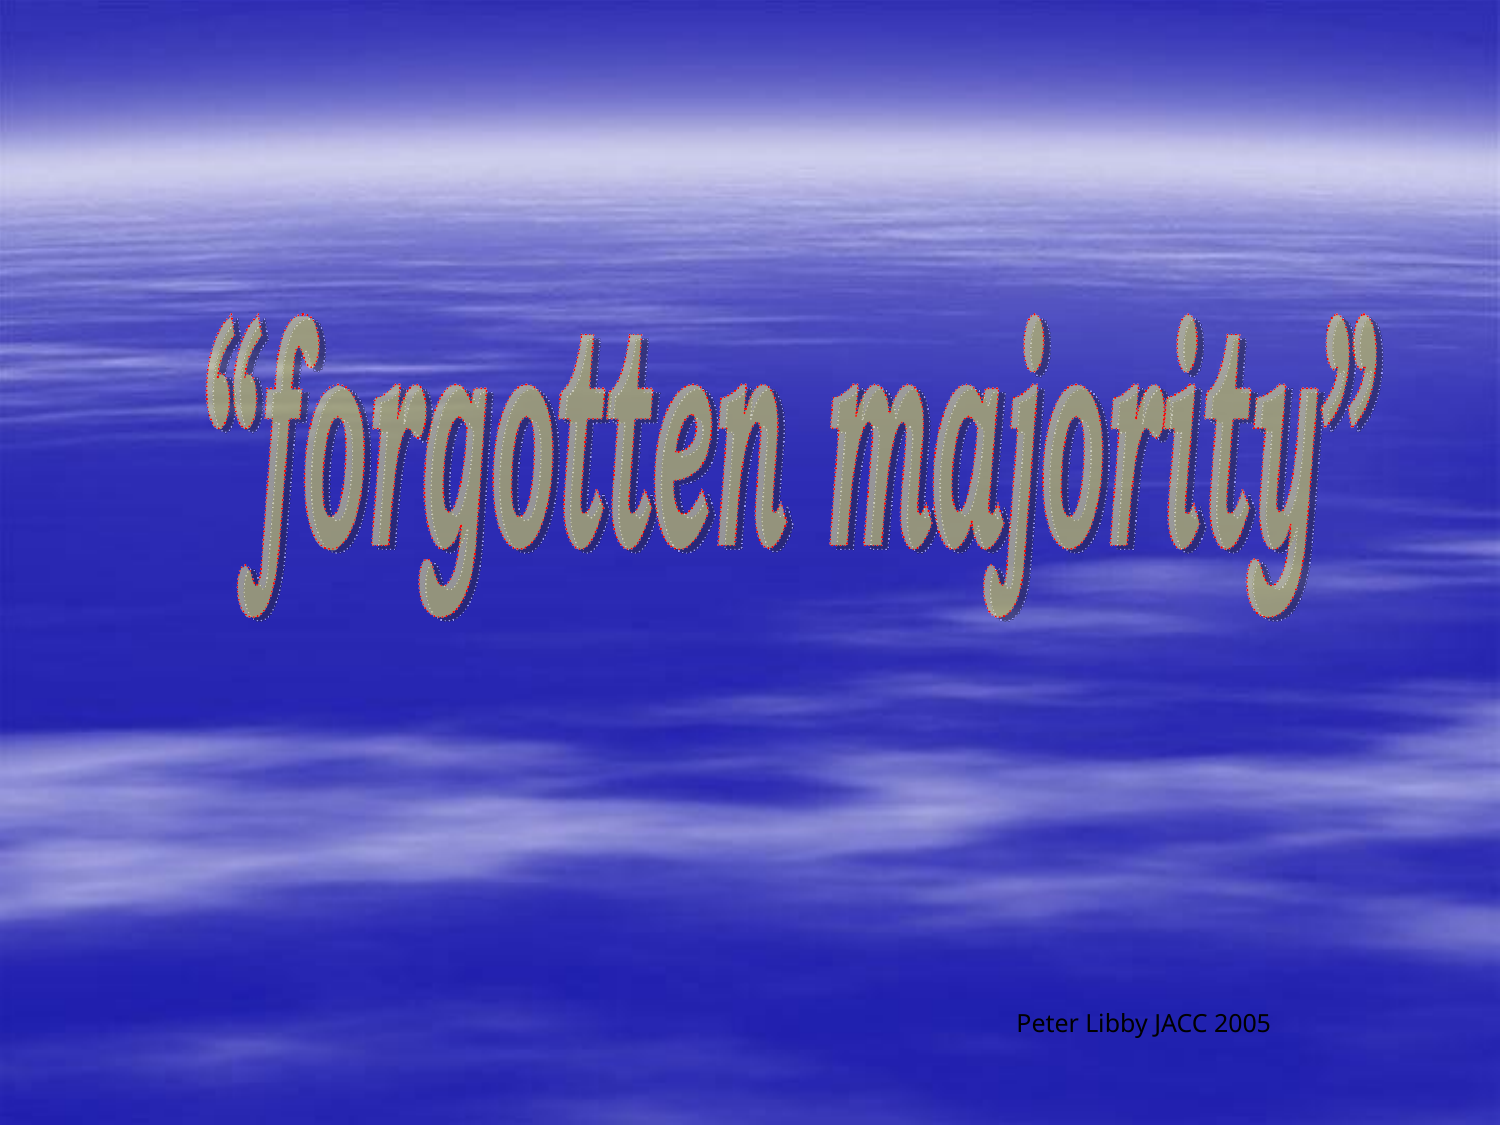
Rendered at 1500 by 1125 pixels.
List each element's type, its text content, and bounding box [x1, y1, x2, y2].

text_box Peter Libby JACC 2005 [840, 1007, 1272, 1038]
text_box [211, 317, 1384, 622]
text_box [205, 313, 1377, 618]
text_box [0, 0, 1500, 1125]
